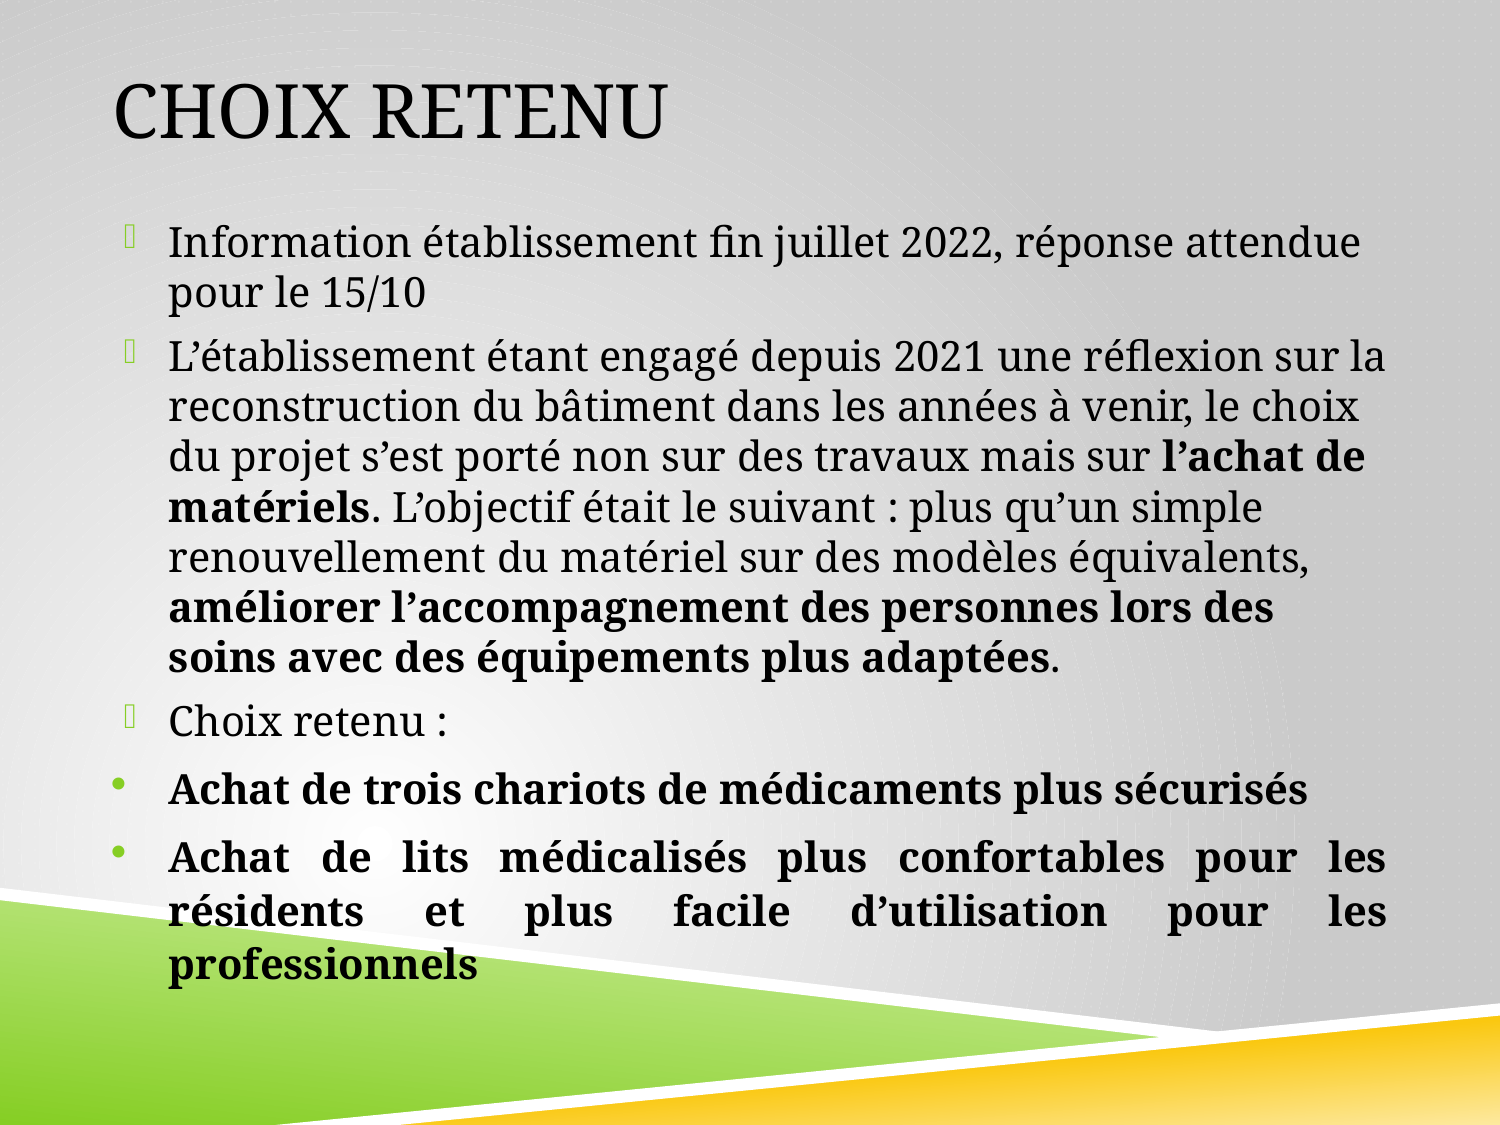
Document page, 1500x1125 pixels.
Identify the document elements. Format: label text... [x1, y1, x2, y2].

list Information établissement fin juillet 2022, réponse attendue pour le 15/10 L’établissement étant engagé depuis 2021 une réflexion sur la reconstruction du bâtiment dans les années à venir, le choix du projet s’est porté non sur des travaux mais sur l’achat de matériels. L’objectif était le suivant : plus qu’un simple renouvellement du matériel sur des modèles équivalents, améliorer l’accompagnement des personnes lors des soins avec des équipements plus adaptées. Choix retenu : Achat de trois chariots de médicaments plus sécurisés Achat de lits médicalisés plus confortables pour les résidents et plus facile d’utilisation pour les professionnels [112, 208, 1388, 1071]
title CHOIX RETENU [112, 45, 1388, 173]
